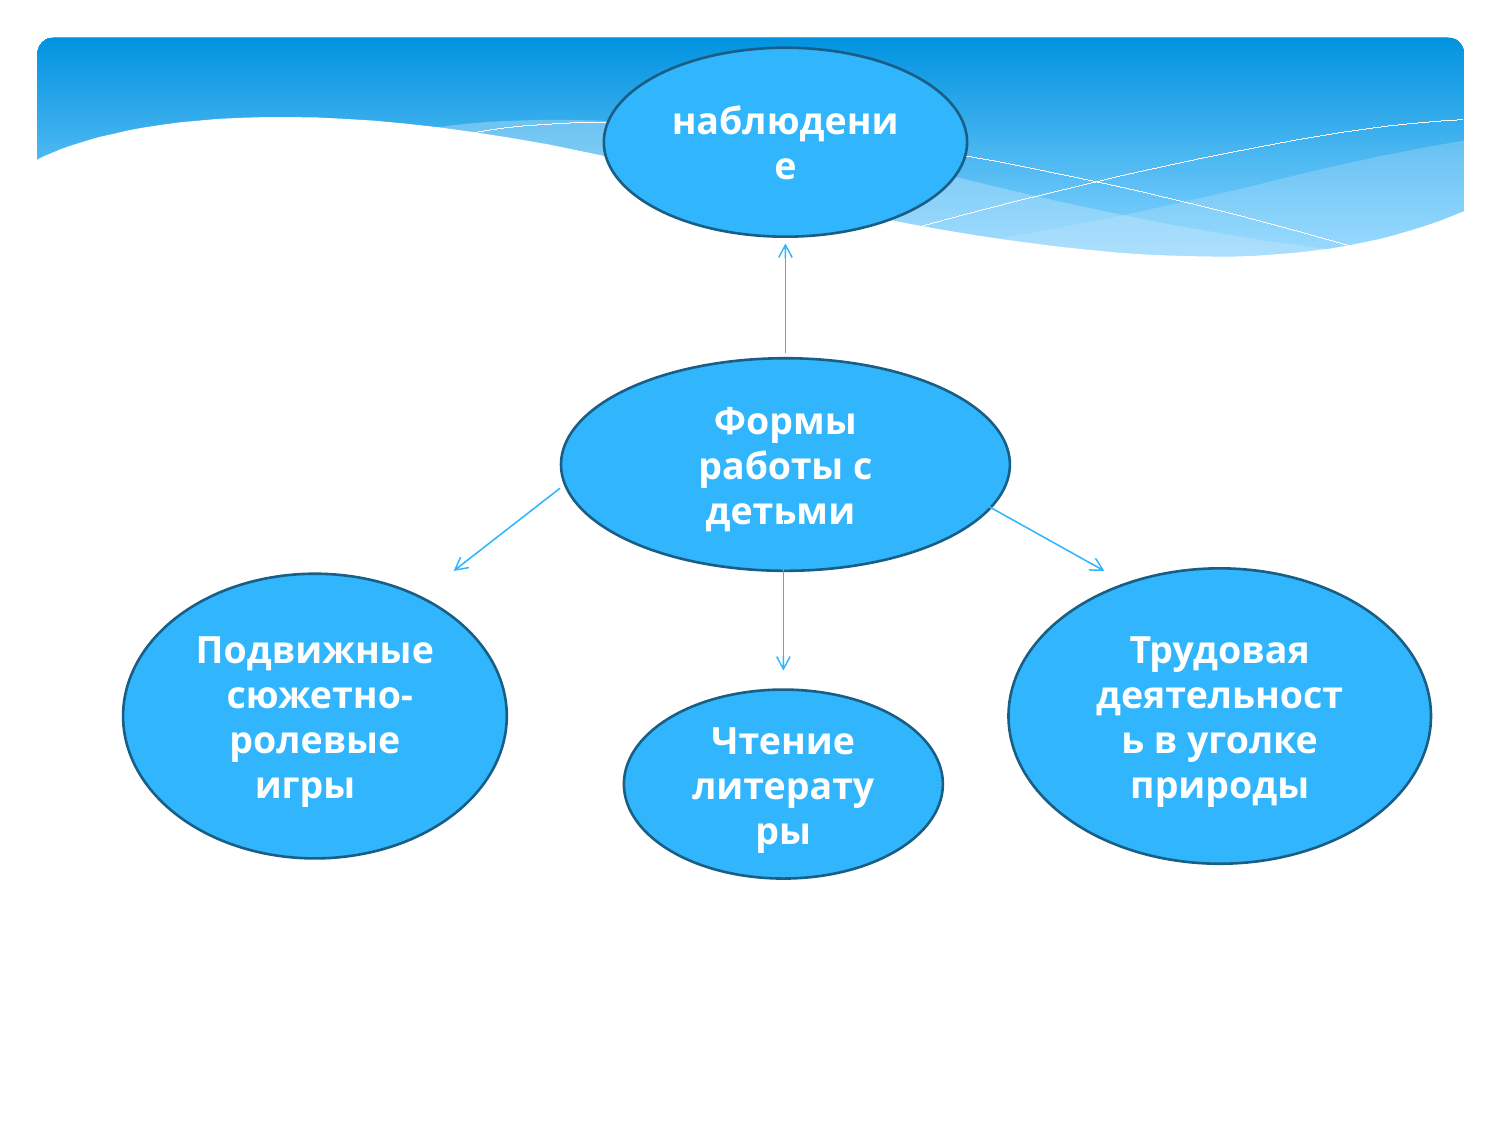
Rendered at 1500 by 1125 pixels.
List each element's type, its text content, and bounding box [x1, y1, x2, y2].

text_box наблюдение [602, 46, 969, 238]
text_box Чтение литературы [622, 688, 945, 880]
text_box Трудовая деятельность в уголке природы [1007, 567, 1433, 866]
text_box Подвижные сюжетно-ролевые игры [121, 572, 509, 860]
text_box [966, 493, 1105, 572]
text_box Формы работы с детьми [559, 356, 1012, 573]
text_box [453, 487, 561, 572]
